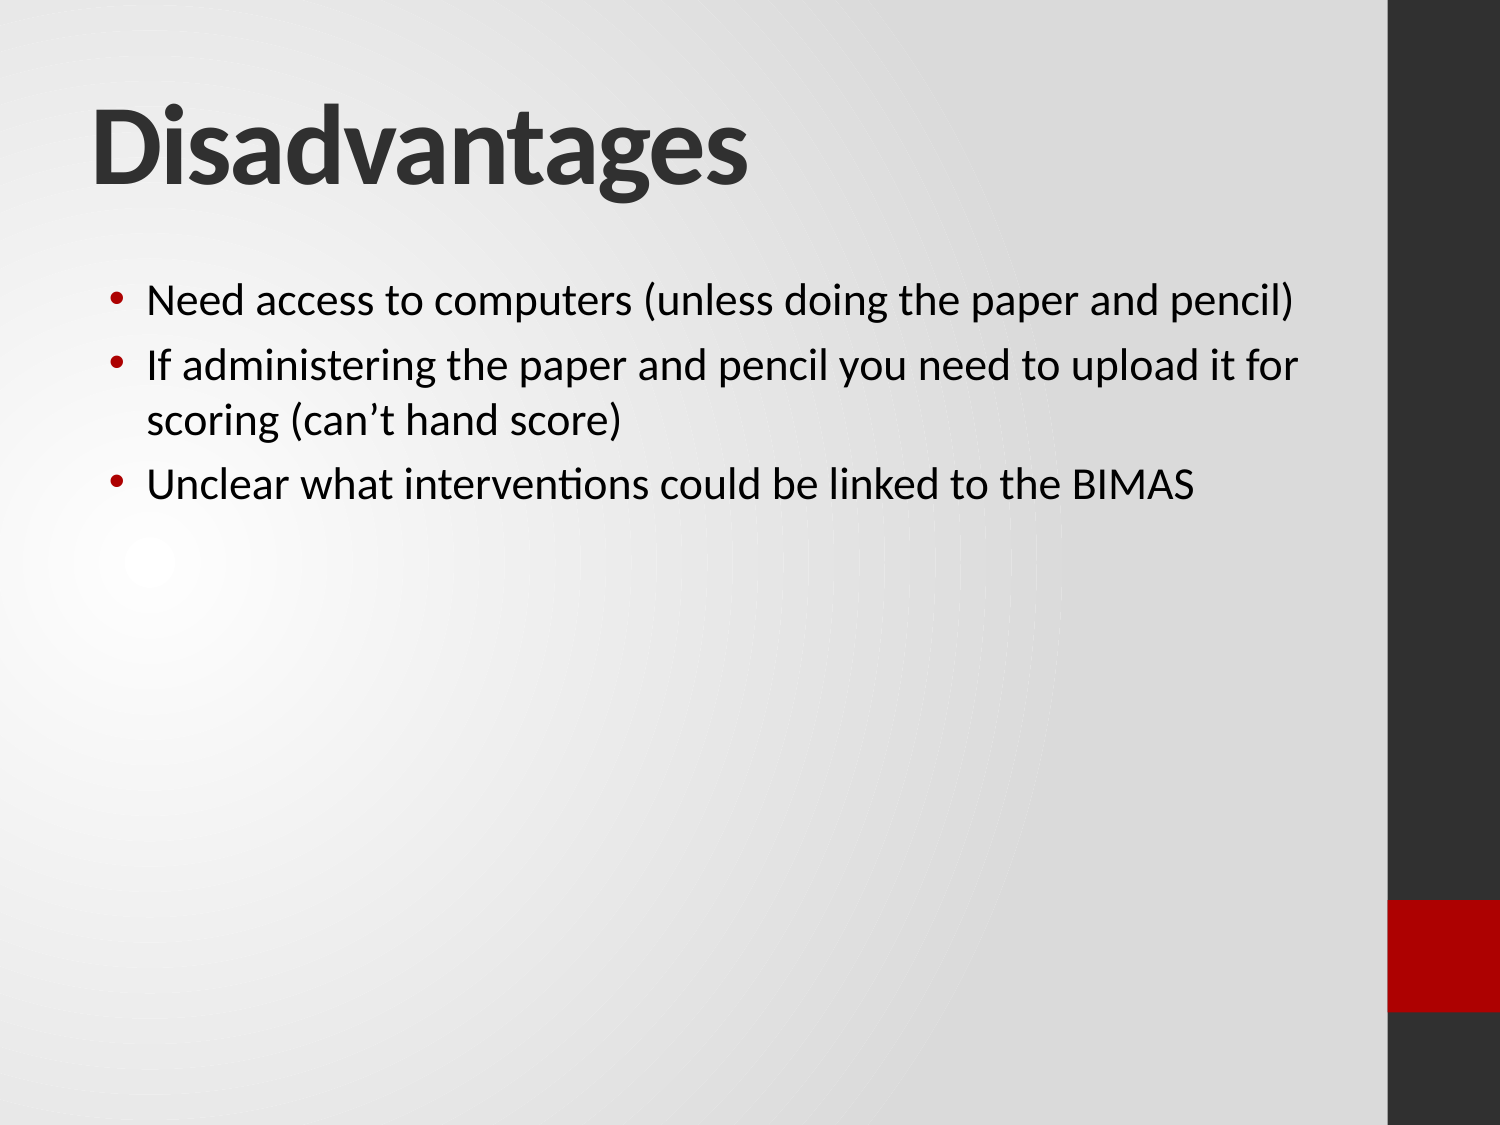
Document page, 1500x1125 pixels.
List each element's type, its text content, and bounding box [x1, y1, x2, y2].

title Disadvantages [75, 45, 1388, 233]
list Need access to computers (unless doing the paper and pencil) If administering the paper and pencil you need to upload it for scoring (can’t hand score) Unclear what interventions could be linked to the BIMAS [75, 262, 1325, 1050]
